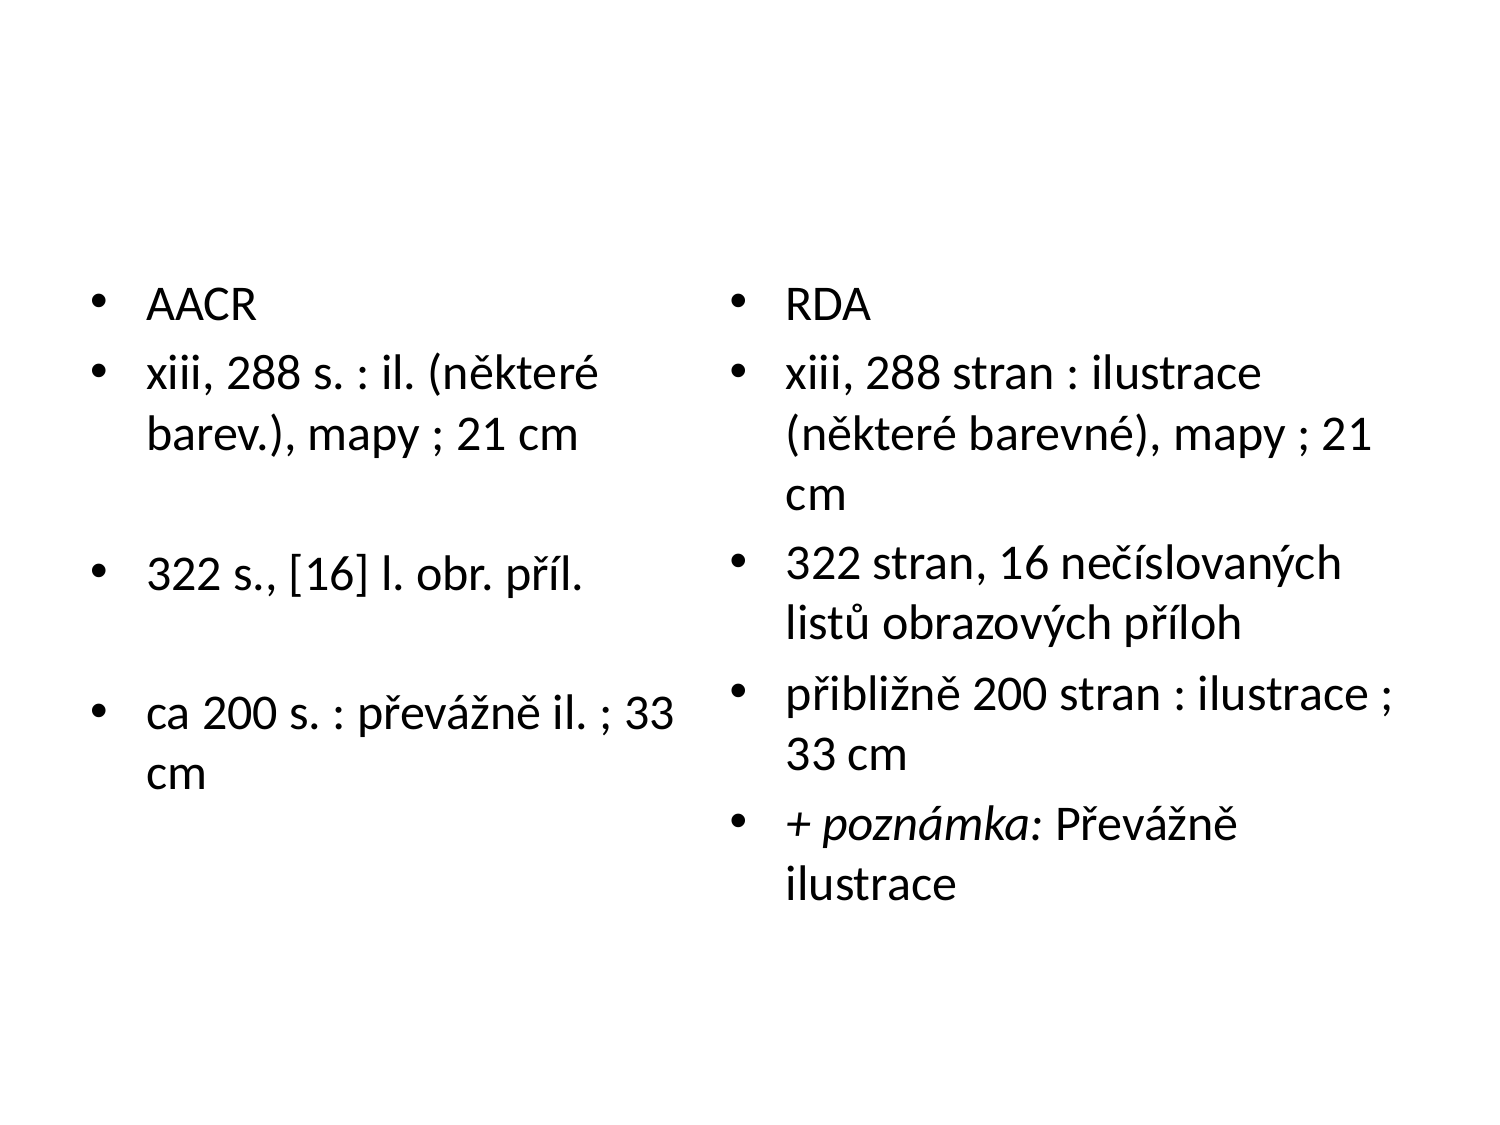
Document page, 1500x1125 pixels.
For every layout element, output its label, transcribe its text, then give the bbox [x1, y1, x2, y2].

list AACR xiii, 288 s. : il. (některé barev.), mapy ; 21 cm 322 s., [16] l. obr. příl. ca 200 s. : převážně il. ; 33 cm [75, 262, 691, 1005]
list RDA xiii, 288 stran : ilustrace (některé barevné), mapy ; 21 cm 322 stran, 16 nečíslovaných listů obrazových příloh přibližně 200 stran : ilustrace ; 33 cm + poznámka: Převážně ilustrace [714, 262, 1425, 1005]
